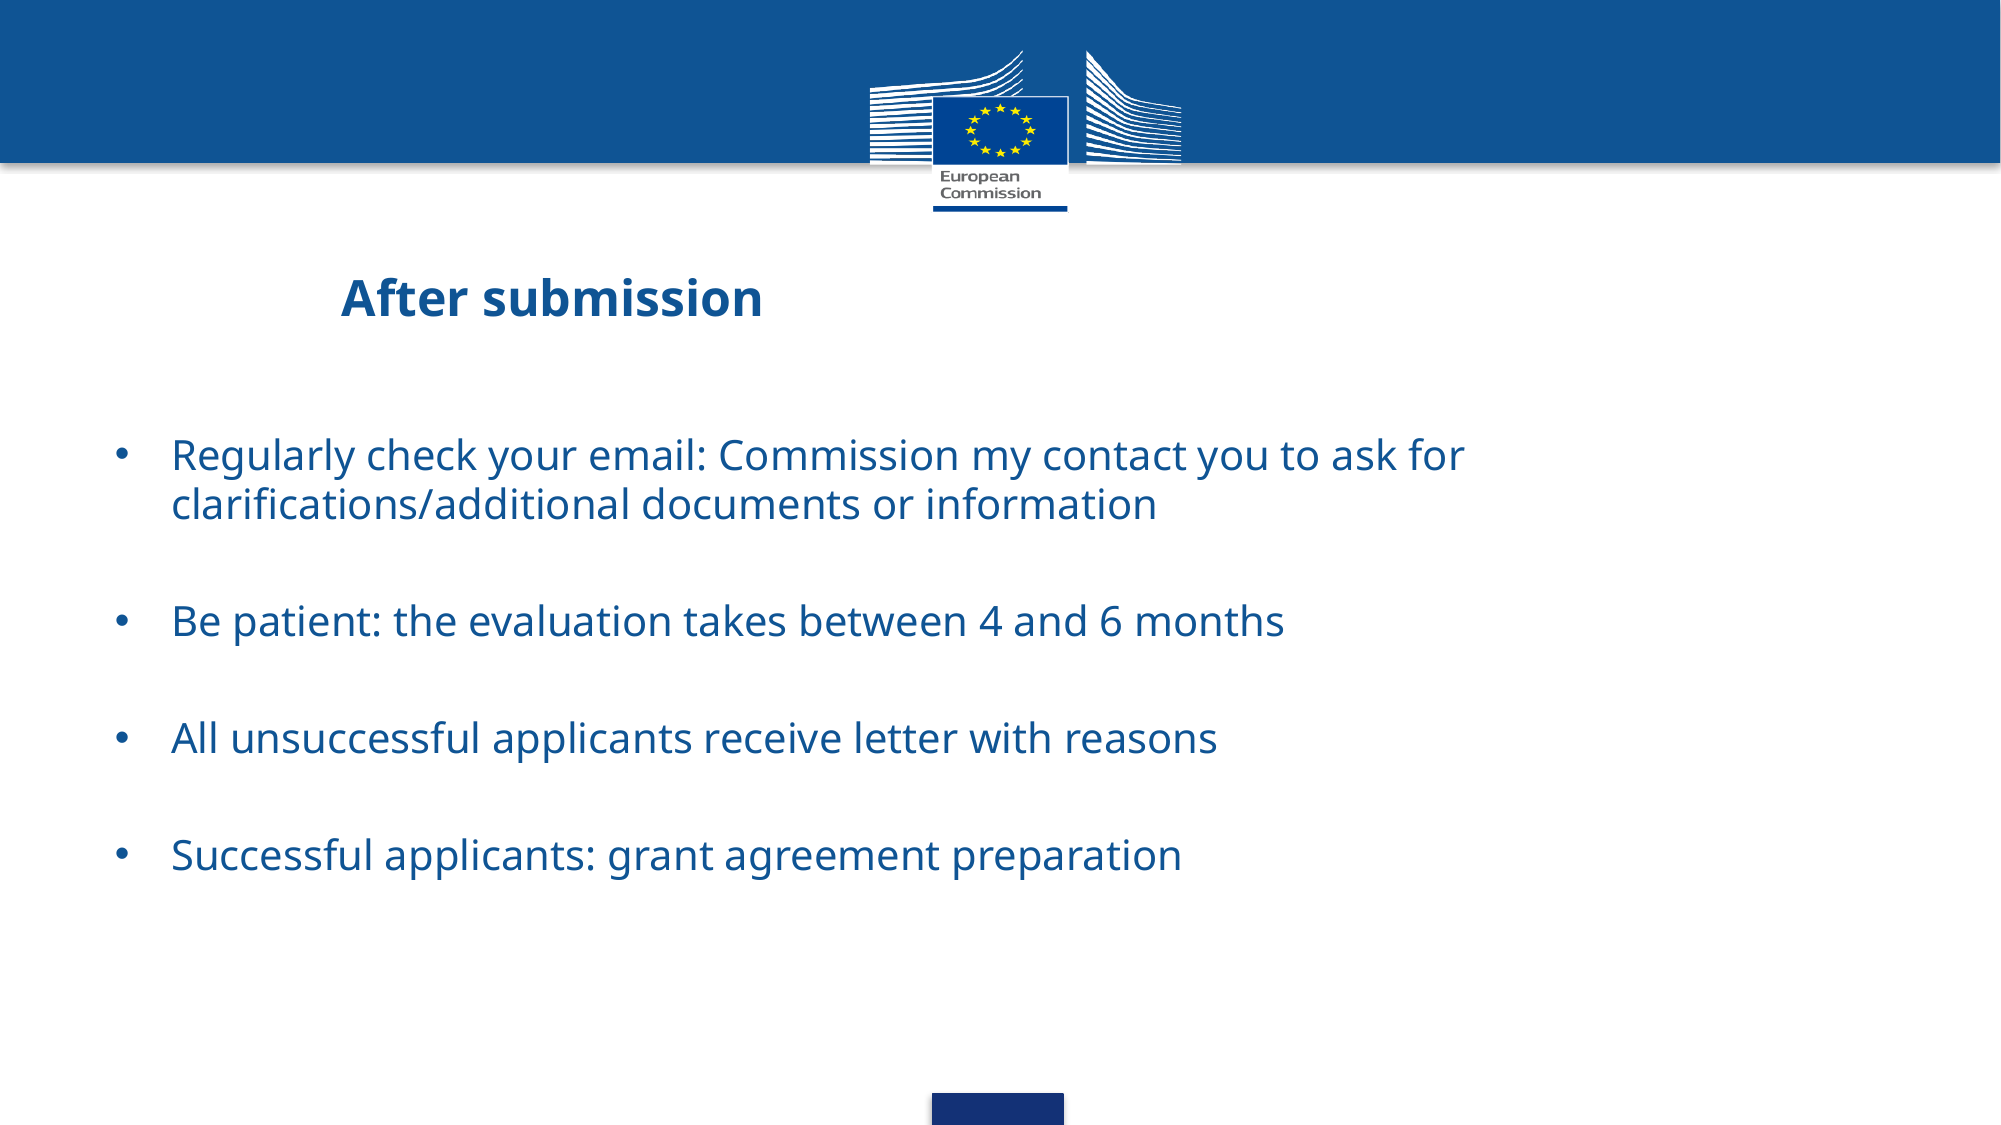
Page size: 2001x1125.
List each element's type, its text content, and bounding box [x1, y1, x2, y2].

title After submission [326, 219, 1677, 374]
list Regularly check your email: Commission my contact you to ask for clarifications/additional documents or information Be patient: the evaluation takes between 4 and 6 months All unsuccessful applicants receive letter with reasons Successful applicants: grant agreement preparation [99, 420, 1901, 1018]
